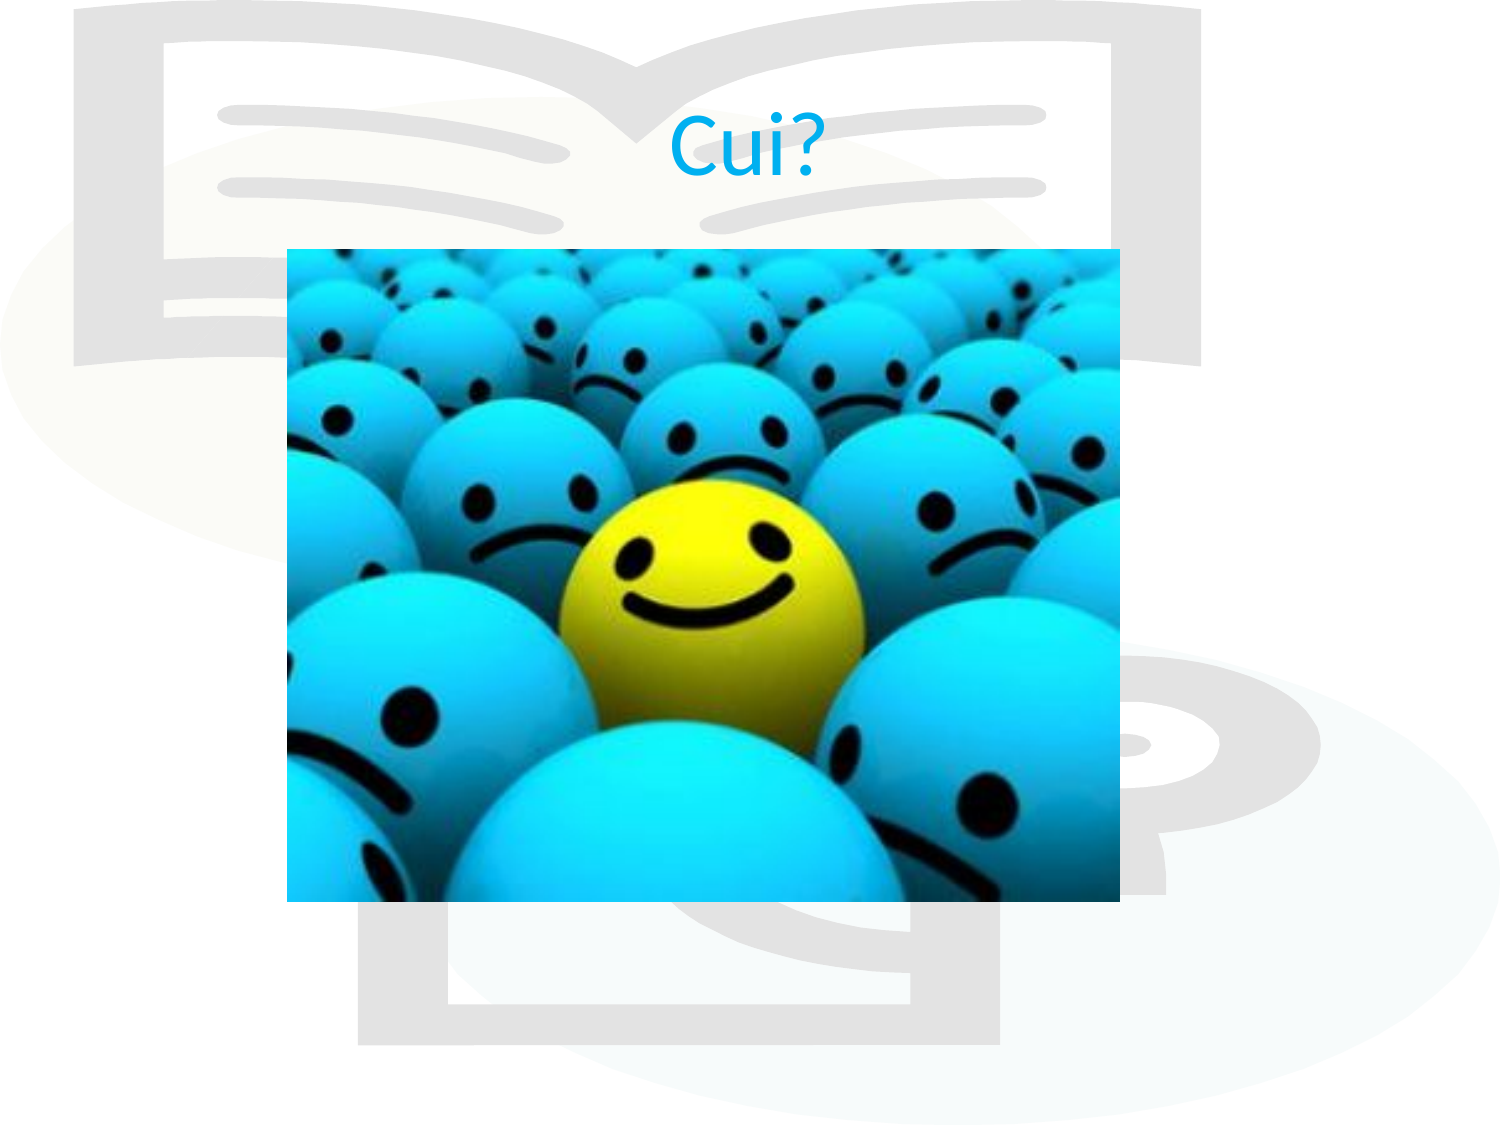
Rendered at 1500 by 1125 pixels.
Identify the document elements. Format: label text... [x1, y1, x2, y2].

title Cui? [75, 45, 1425, 233]
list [287, 249, 1121, 902]
